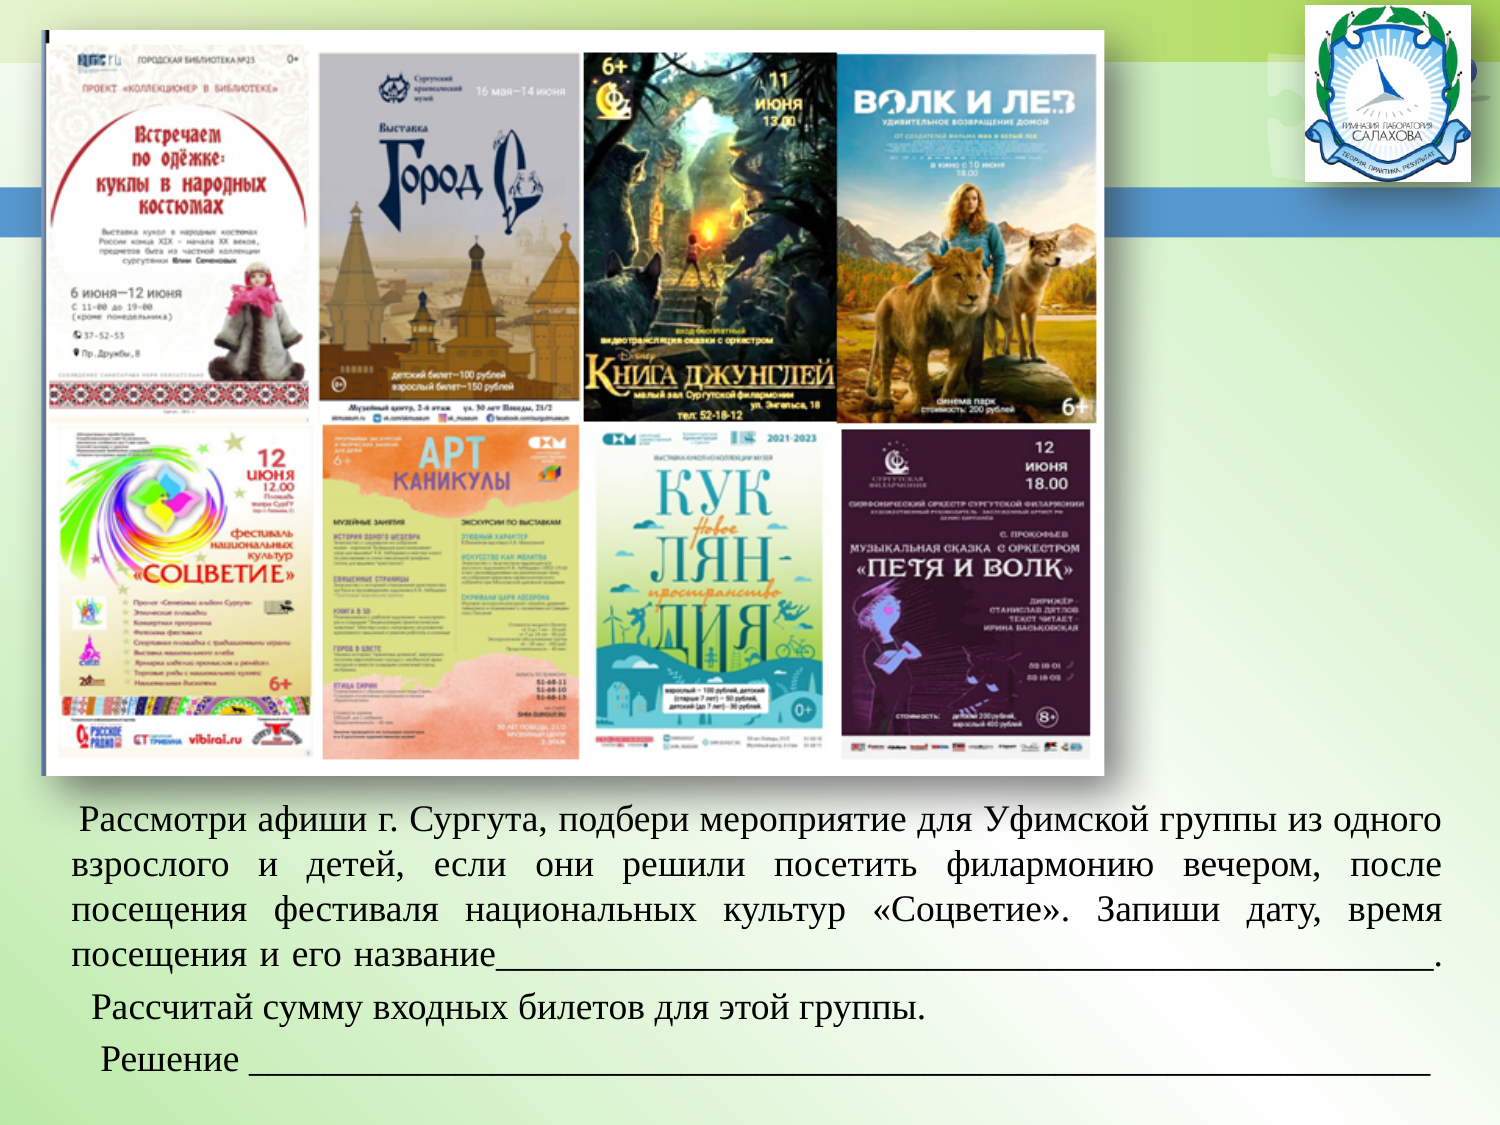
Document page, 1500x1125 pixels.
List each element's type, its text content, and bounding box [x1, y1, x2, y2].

list Рассмотри афиши г. Сургута, подбери мероприятие для Уфимской группы из одного взрослого и детей, если они решили посетить филармонию вечером, после посещения фестиваля национальных культур «Соцветие». Запиши дату, время посещения и его название__________________________________________________. Рассчитай сумму входных билетов для этой группы. Решение _______________________________________________________________ [0, 786, 1459, 1125]
picture [1265, 5, 1493, 185]
picture [40, 30, 1105, 776]
